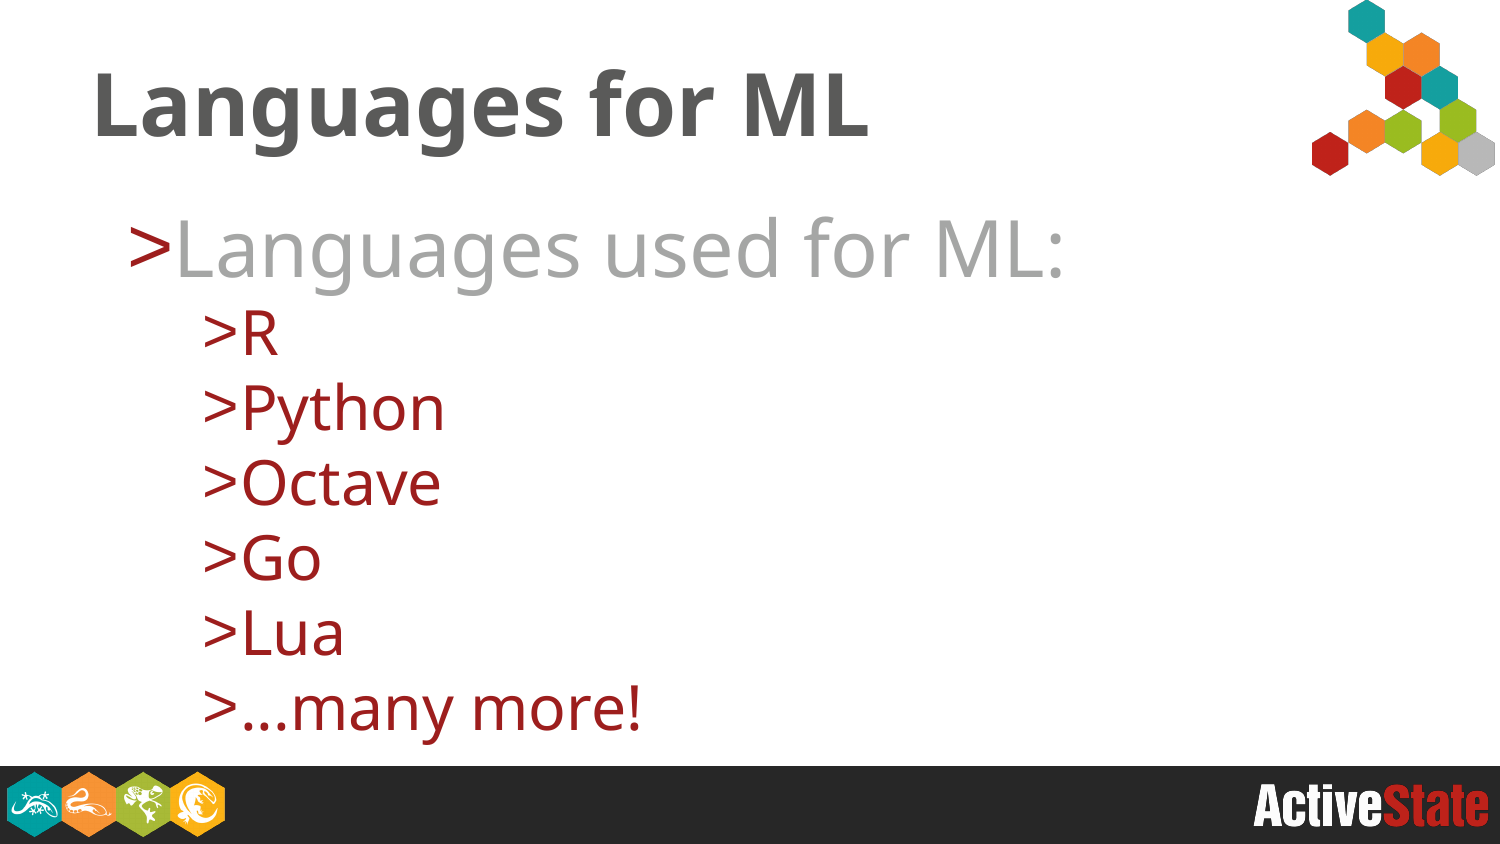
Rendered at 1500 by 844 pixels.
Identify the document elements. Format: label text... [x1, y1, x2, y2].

title Languages for ML [75, 33, 1425, 175]
picture [1289, 0, 1500, 183]
picture [7, 762, 229, 844]
list Languages used for ML: R Python Octave Go Lua ...many more! [75, 183, 1425, 754]
picture [1250, 781, 1491, 830]
